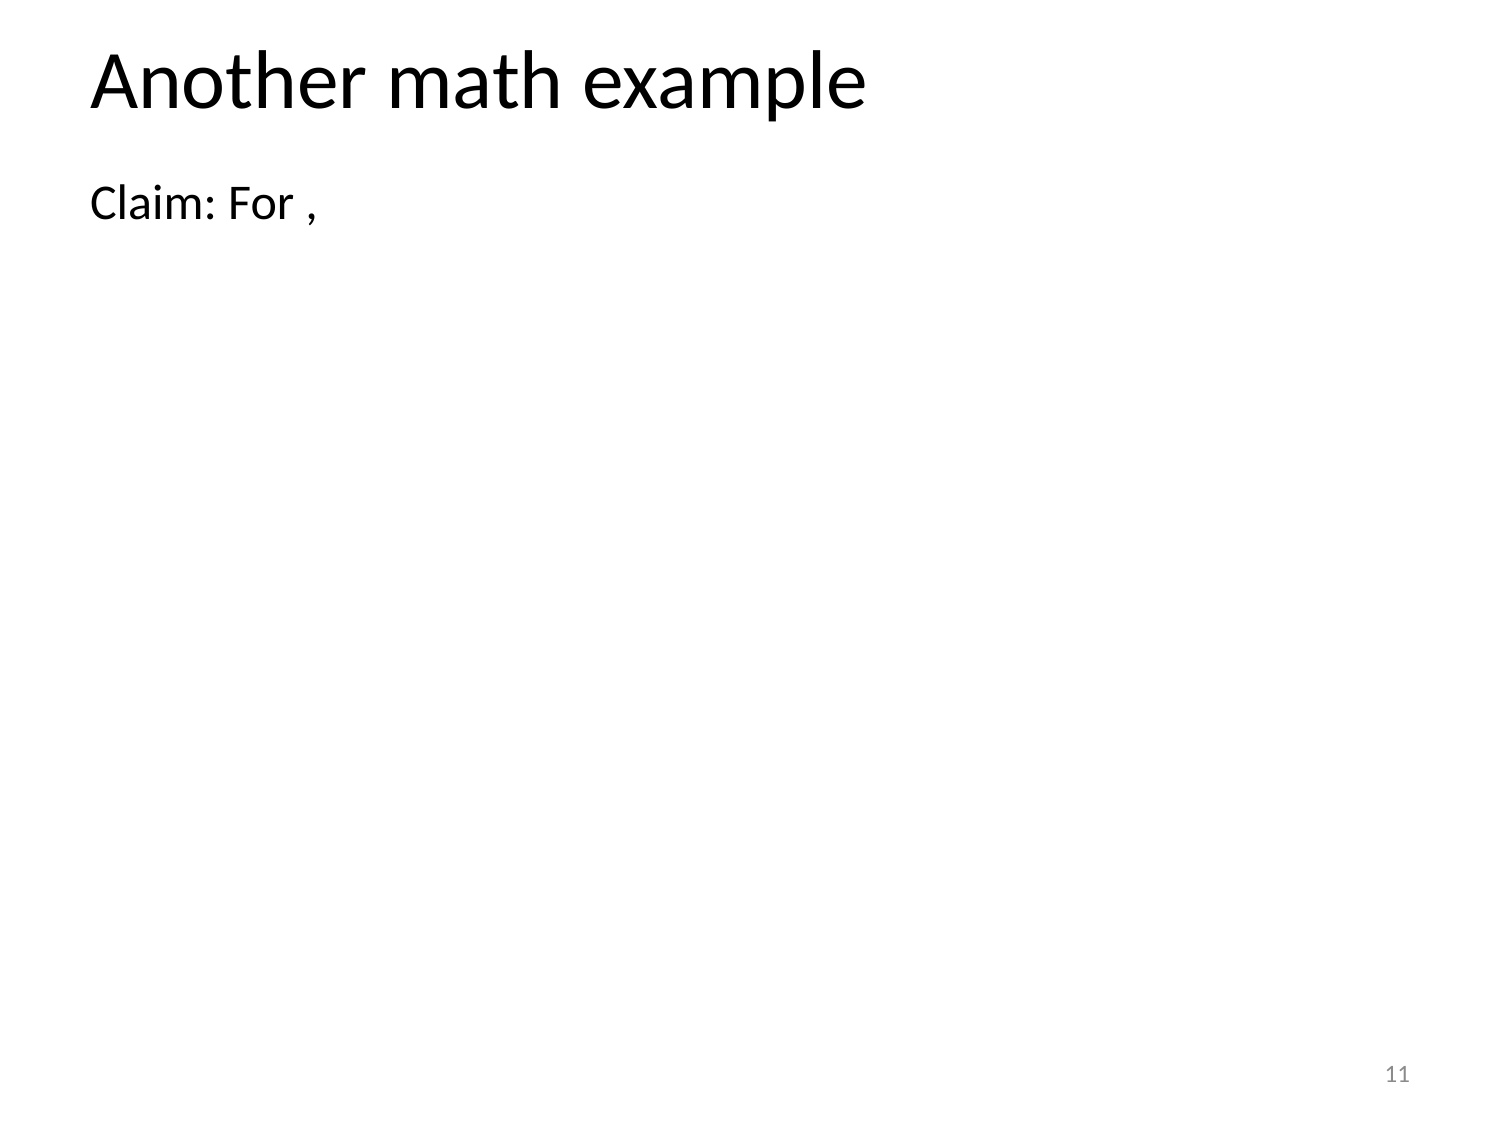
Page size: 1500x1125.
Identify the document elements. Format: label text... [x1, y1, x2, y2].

title Another math example [74, 0, 1426, 151]
slide_number 11 [1074, 1042, 1425, 1103]
